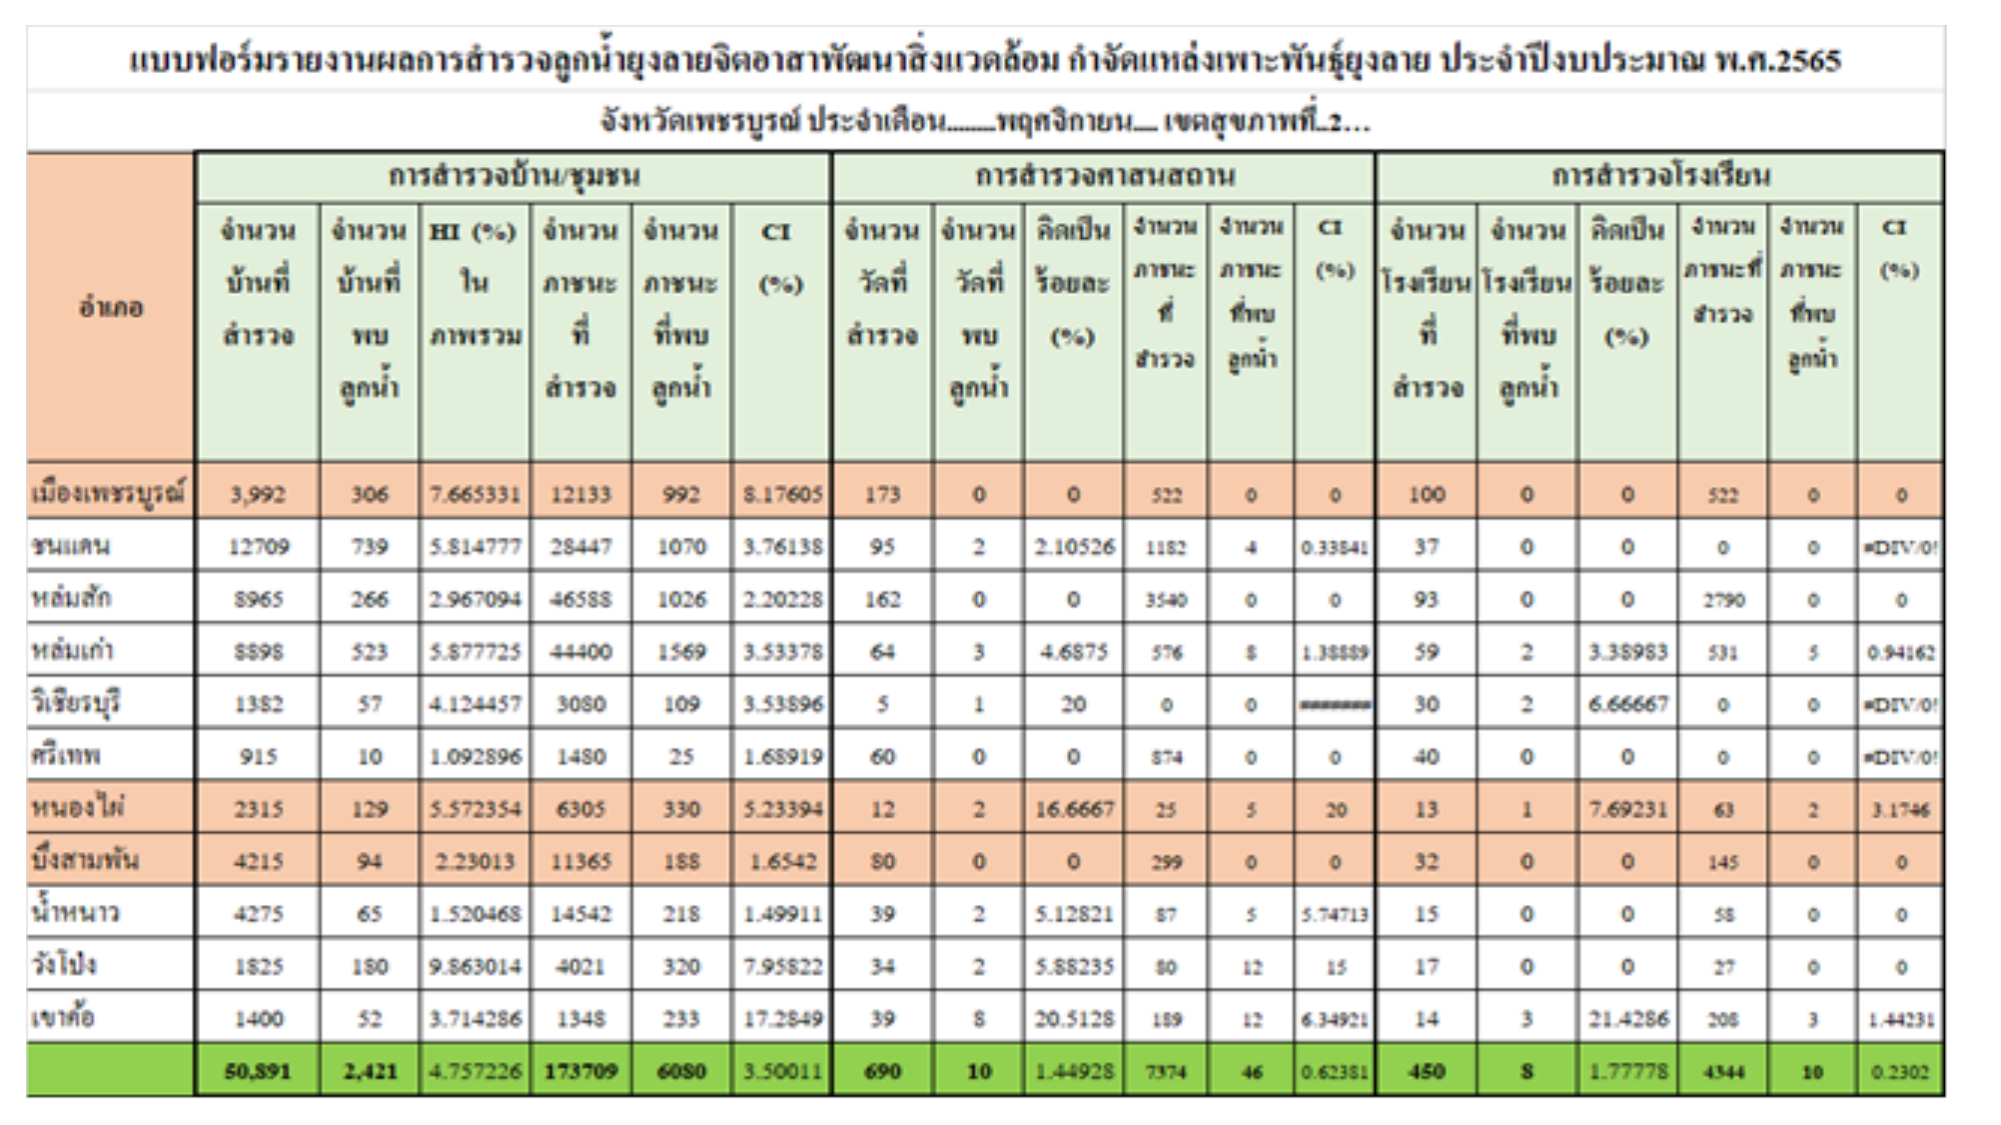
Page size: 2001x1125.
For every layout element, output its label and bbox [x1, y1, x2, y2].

list [26, 25, 1950, 1101]
